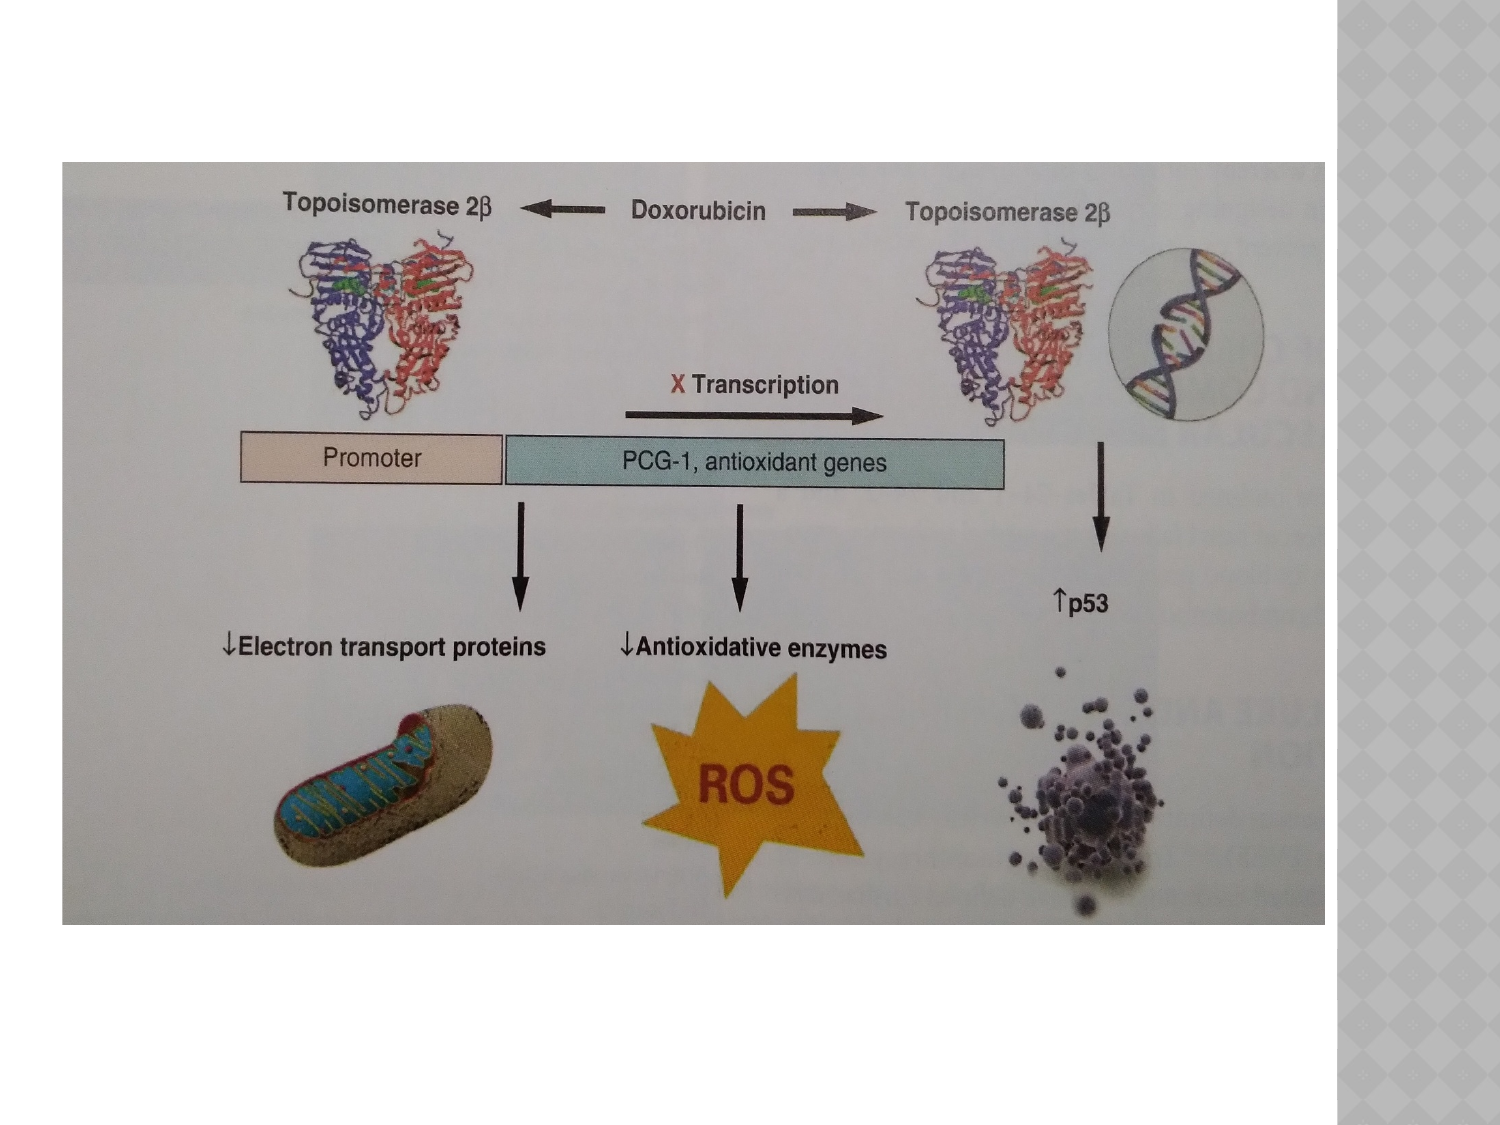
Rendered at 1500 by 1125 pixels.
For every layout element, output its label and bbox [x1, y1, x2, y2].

list [61, 162, 1326, 926]
